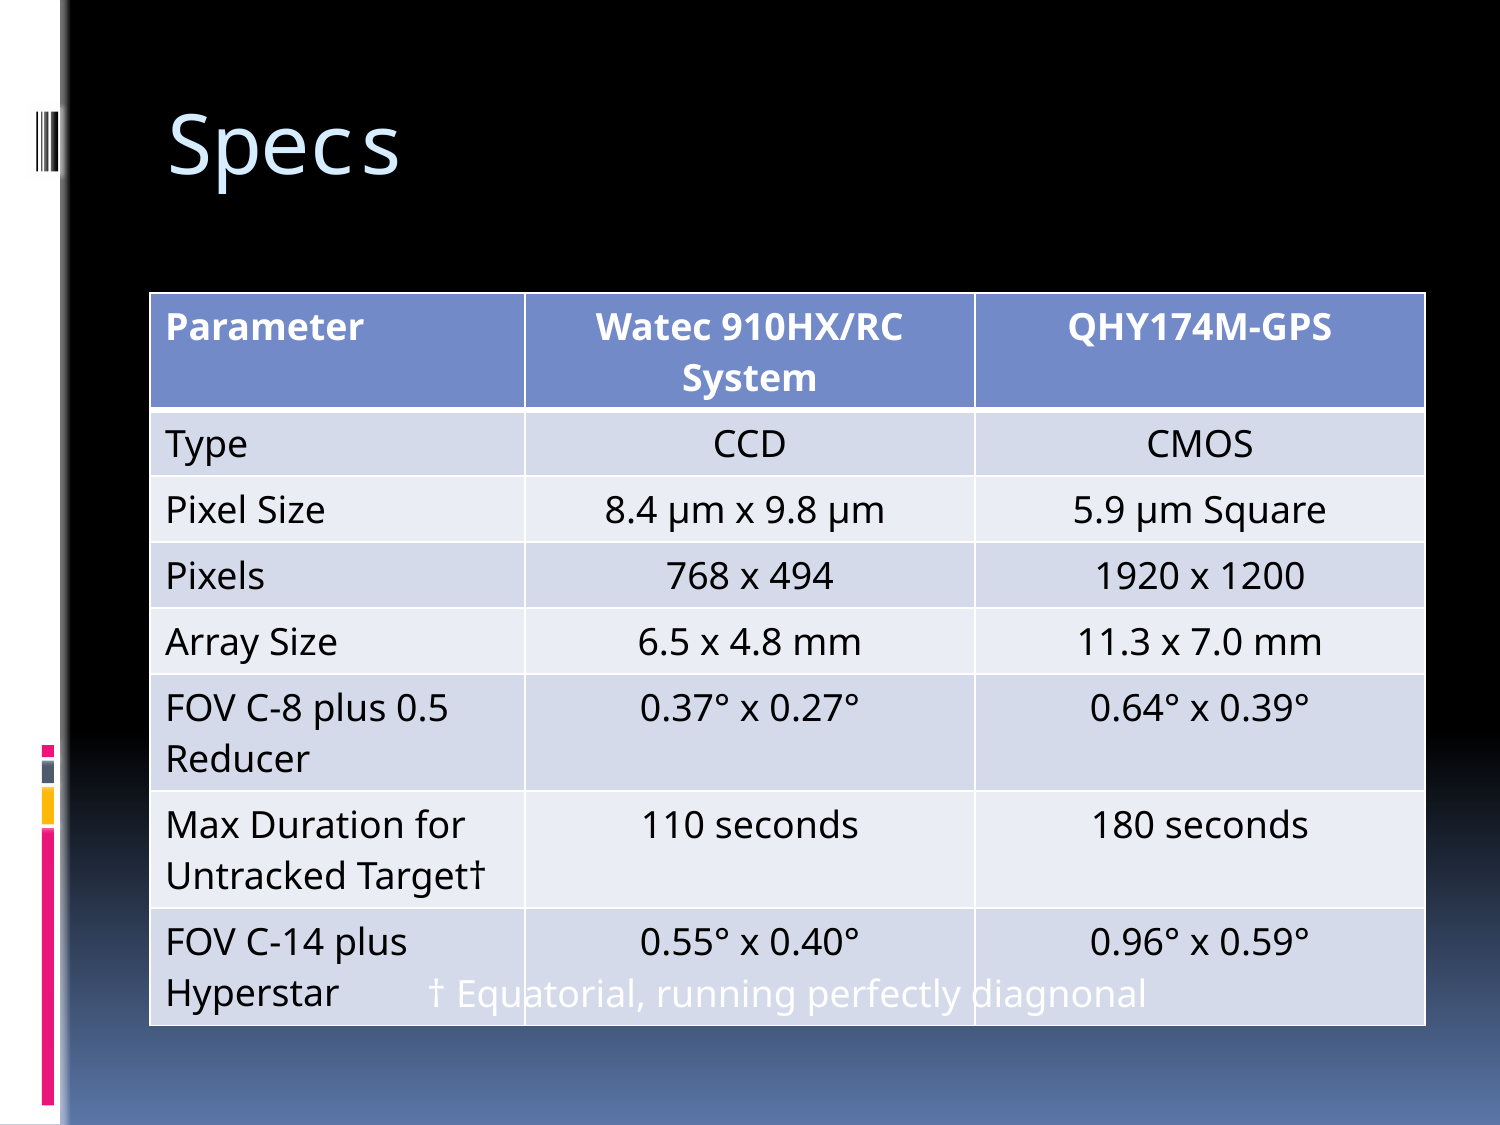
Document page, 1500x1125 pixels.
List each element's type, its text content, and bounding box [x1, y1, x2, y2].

table_cell 110 seconds [526, 792, 974, 907]
table_cell 6.5 x 4.8 mm [526, 609, 974, 673]
table_cell CCD [526, 413, 974, 475]
table_cell Pixels [151, 543, 524, 607]
table_cell 180 seconds [976, 792, 1424, 907]
table_cell 8.4 µm x 9.8 µm [526, 477, 974, 541]
table_cell 0.96° x 0.59° [976, 909, 1424, 962]
title Specs [150, 83, 1425, 234]
table_cell CMOS [976, 413, 1424, 475]
table_cell 1920 x 1200 [976, 543, 1424, 607]
table_cell 0.64° x 0.39° [976, 675, 1424, 790]
table_header Parameter [151, 294, 524, 407]
table_cell FOV C-8 plus 0.5 Reducer [151, 675, 524, 790]
table_cell Pixel Size [151, 477, 524, 541]
table_cell 11.3 x 7.0 mm [976, 609, 1424, 673]
table_header QHY174M-GPS [976, 294, 1424, 407]
table_cell 0.37° x 0.27° [526, 675, 974, 790]
text_box † Equatorial, running perfectly diagnonal [149, 962, 1425, 1023]
table_cell FOV C-14 plus Hyperstar [151, 909, 524, 962]
table_cell Array Size [151, 609, 524, 673]
table_cell 0.55° x 0.40° [526, 909, 974, 962]
table_cell Type [151, 413, 524, 475]
table_cell Max Duration for Untracked Target† [151, 792, 524, 907]
table_header Watec 910HX/RC System [526, 294, 974, 407]
table_cell 768 x 494 [526, 543, 974, 607]
table_cell 5.9 µm Square [976, 477, 1424, 541]
